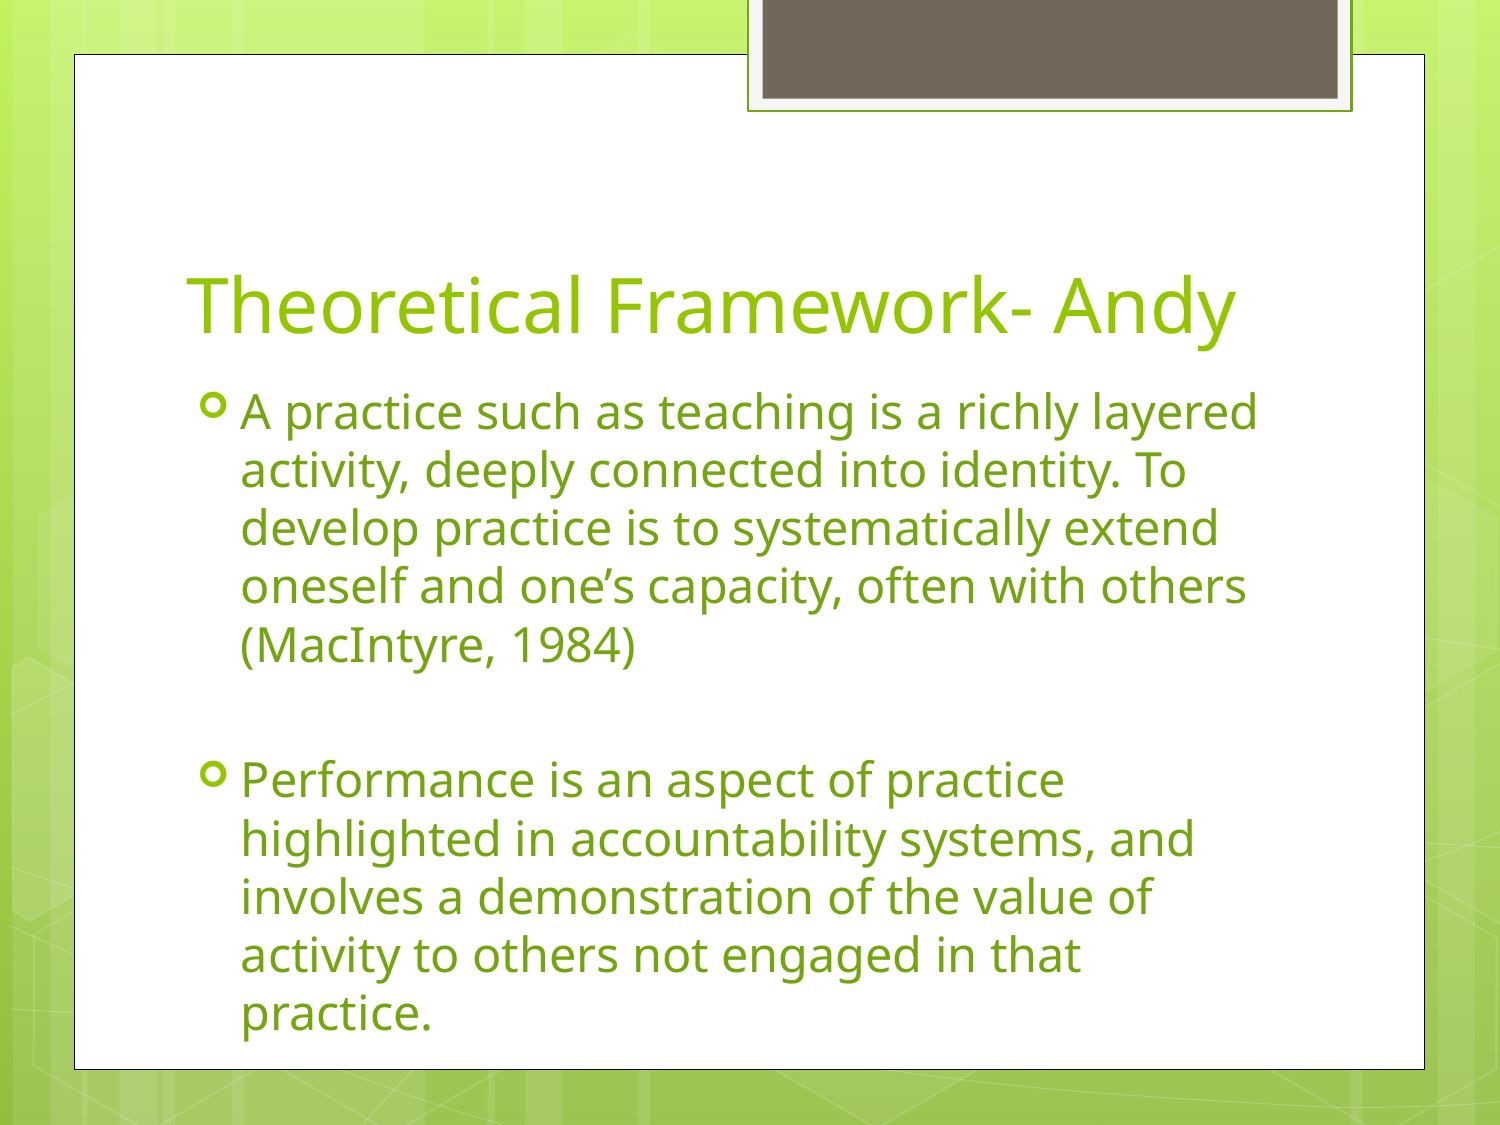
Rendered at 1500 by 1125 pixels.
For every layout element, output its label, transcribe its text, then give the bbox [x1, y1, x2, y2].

list A practice such as teaching is a richly layered activity, deeply connected into identity. To develop practice is to systematically extend oneself and one’s capacity, often with others (MacIntyre, 1984) Performance is an aspect of practice highlighted in accountability systems, and involves a demonstration of the value of activity to others not engaged in that practice. [171, 373, 1283, 1094]
title Theoretical Framework- Andy [171, 168, 1324, 357]
